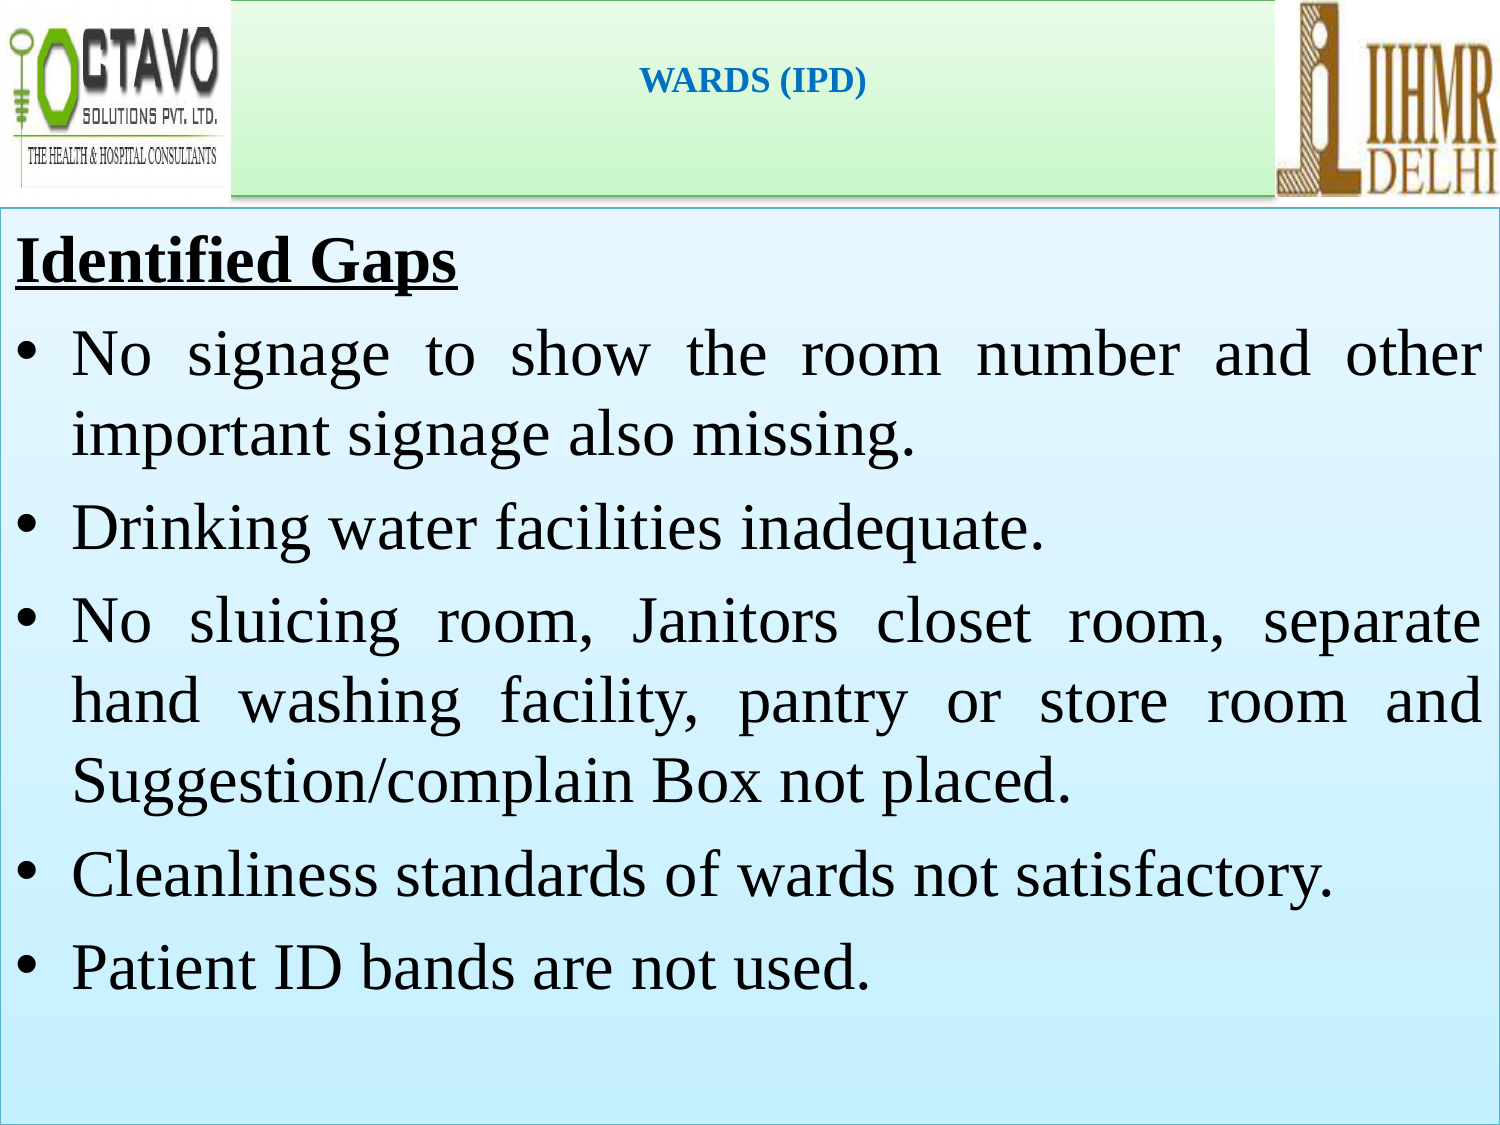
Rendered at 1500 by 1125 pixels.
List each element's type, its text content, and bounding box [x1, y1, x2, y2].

picture [1275, 0, 1500, 197]
picture [0, 0, 231, 201]
list Identified Gaps No signage to show the room number and other important signage also missing. Drinking water facilities inadequate. No sluicing room, Janitors closet room, separate hand washing facility, pantry or store room and Suggestion/complain Box not placed. Cleanliness standards of wards not satisfactory. Patient ID bands are not used. [0, 207, 1500, 1125]
title WARDS (IPD) [232, 0, 1273, 197]
